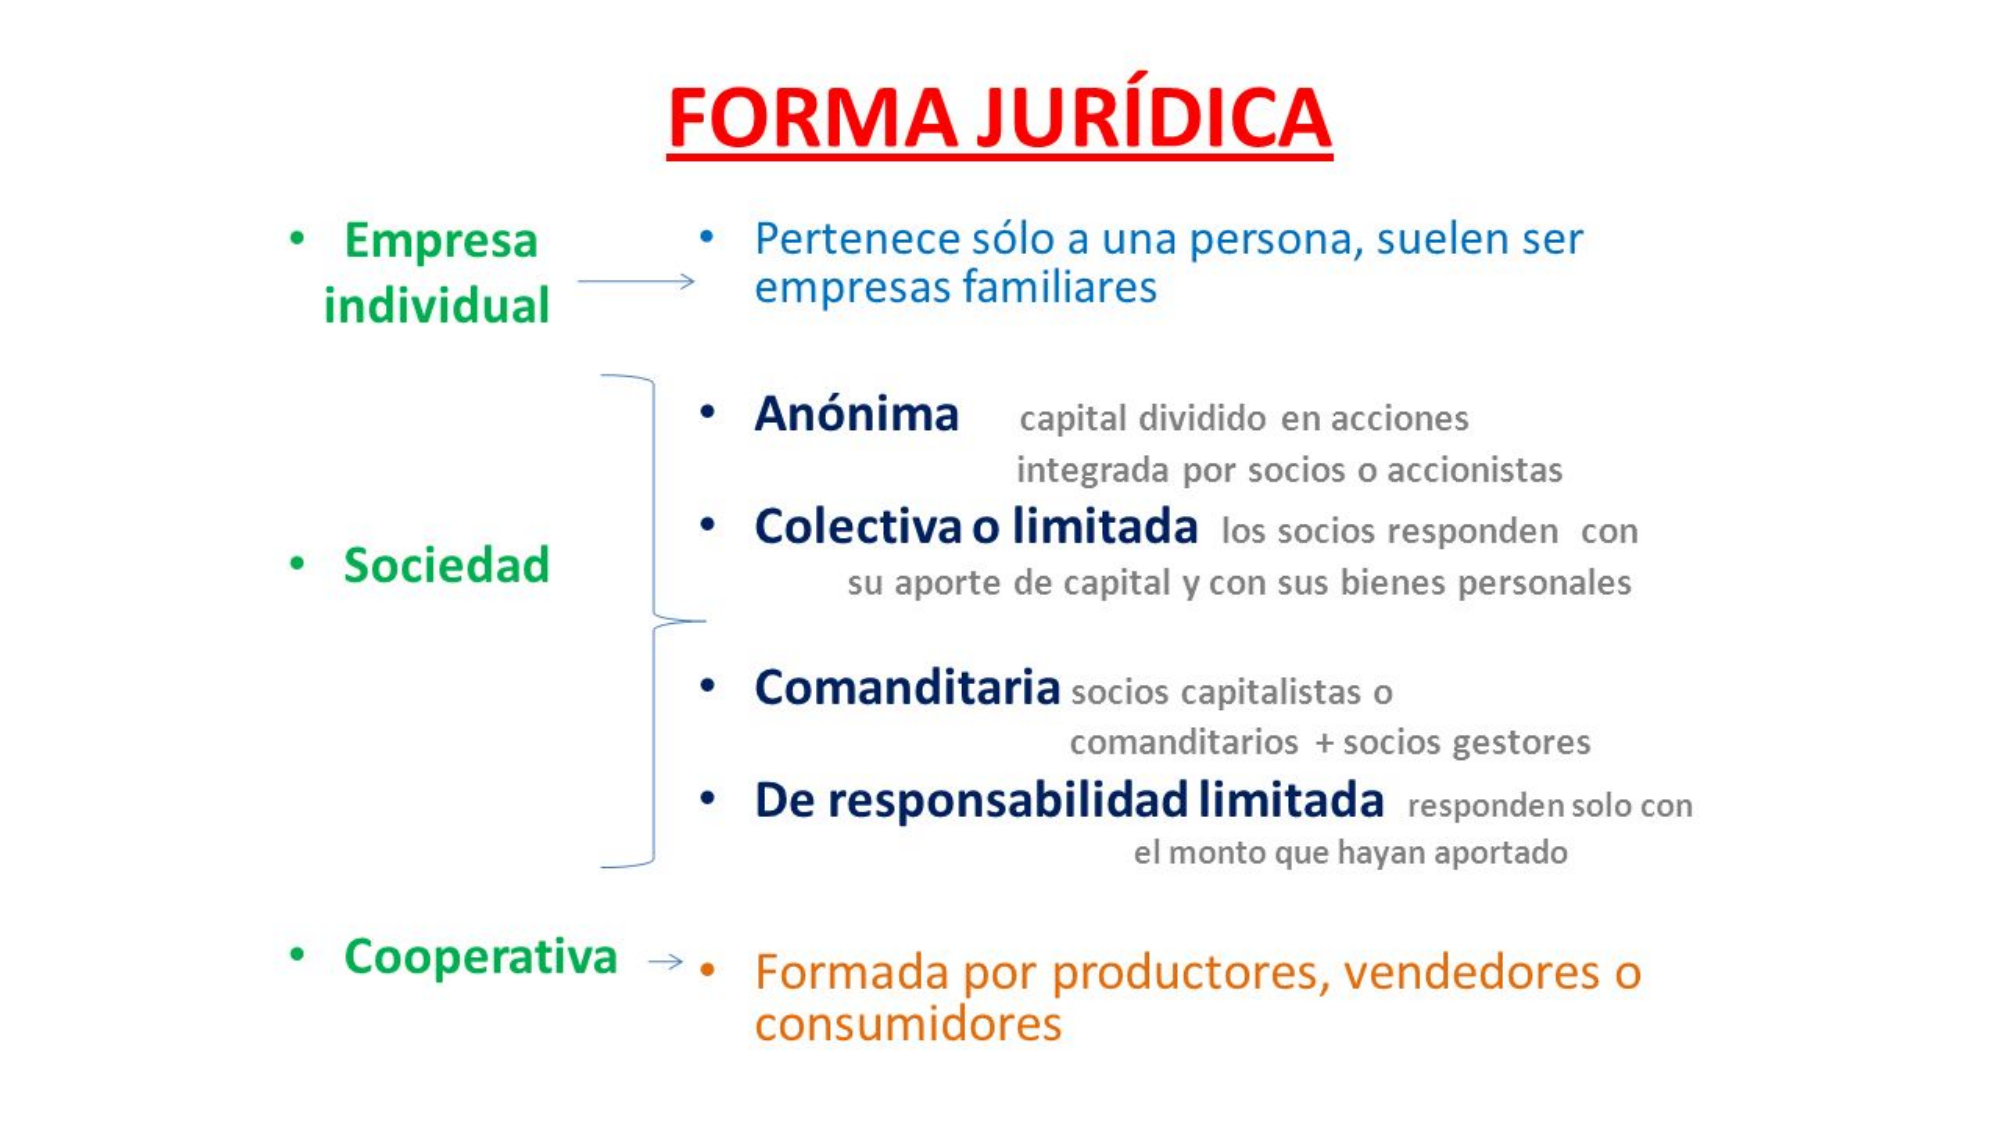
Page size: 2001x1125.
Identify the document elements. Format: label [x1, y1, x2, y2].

picture [249, 0, 1750, 1125]
